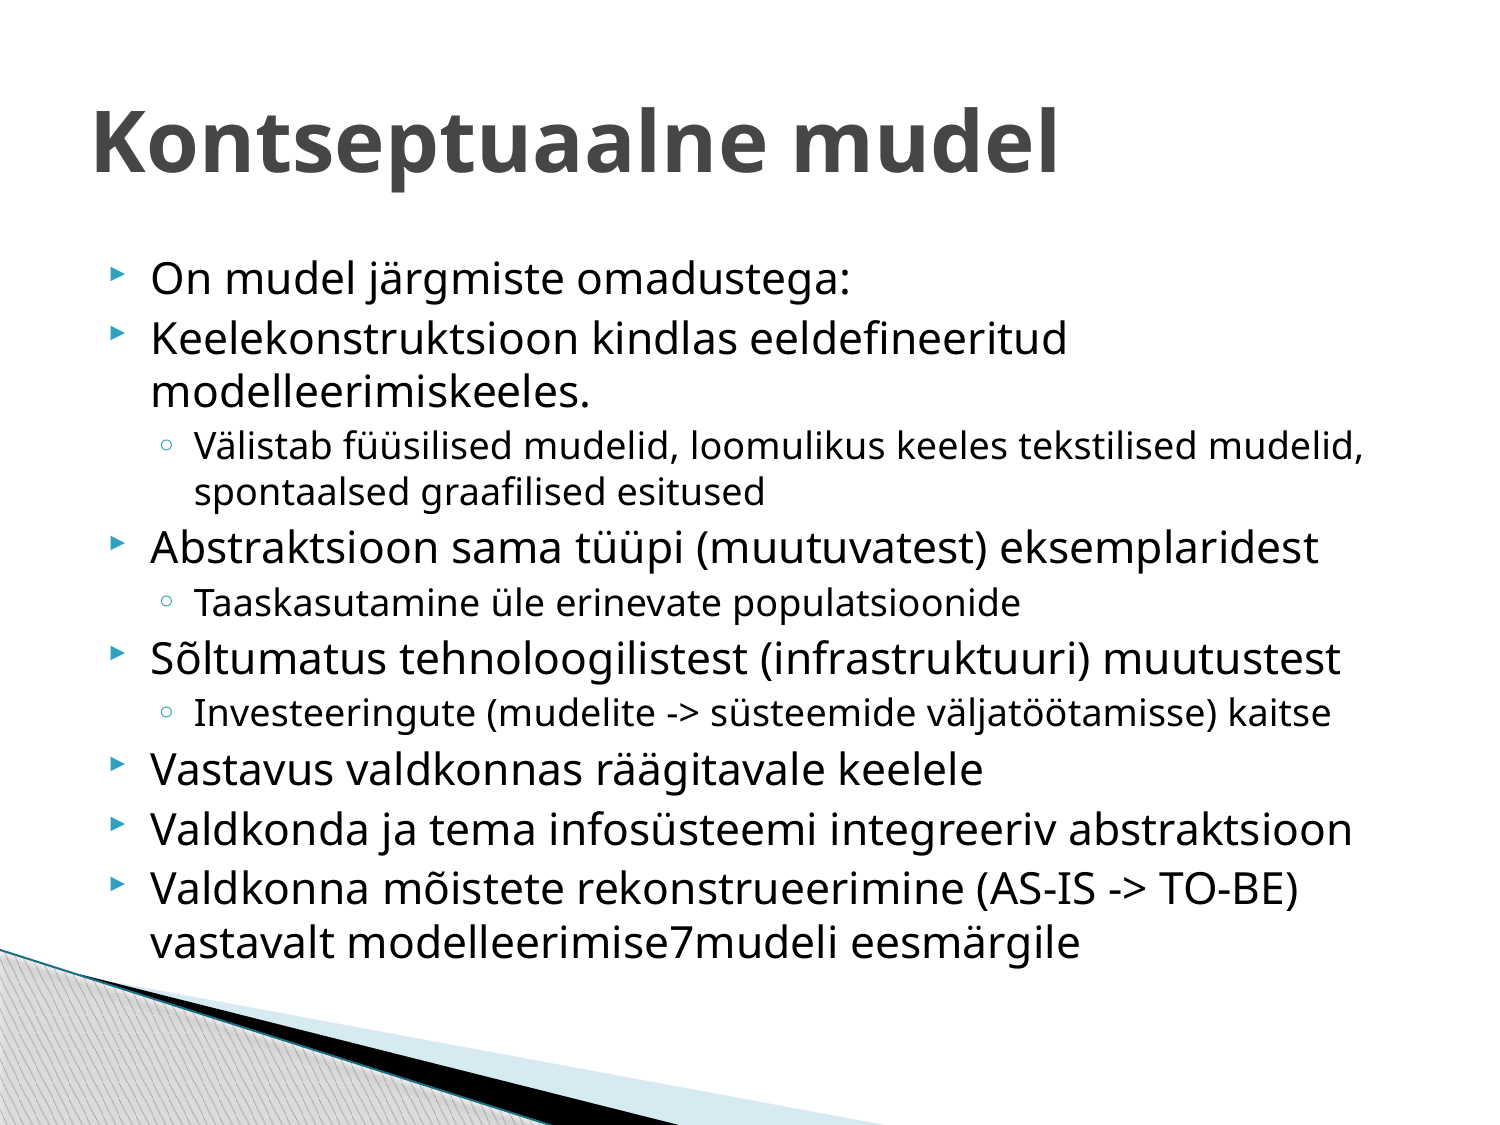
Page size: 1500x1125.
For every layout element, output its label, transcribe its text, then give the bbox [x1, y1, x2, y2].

title Kontseptuaalne mudel [75, 45, 1425, 233]
list On mudel järgmiste omadustega: Keelekonstruktsioon kindlas eeldefineeritud modelleerimiskeeles. Välistab füüsilised mudelid, loomulikus keeles tekstilised mudelid, spontaalsed graafilised esitused Abstraktsioon sama tüüpi (muutuvatest) eksemplaridest Taaskasutamine üle erinevate populatsioonide Sõltumatus tehnoloogilistest (infrastruktuuri) muutustest Investeeringute (mudelite -> süsteemide väljatöötamisse) kaitse Vastavus valdkonnas räägitavale keelele Valdkonda ja tema infosüsteemi integreeriv abstraktsioon Valdkonna mõistete rekonstrueerimine (AS-IS -> TO-BE) vastavalt modelleerimise7mudeli eesmärgile [75, 243, 1425, 986]
